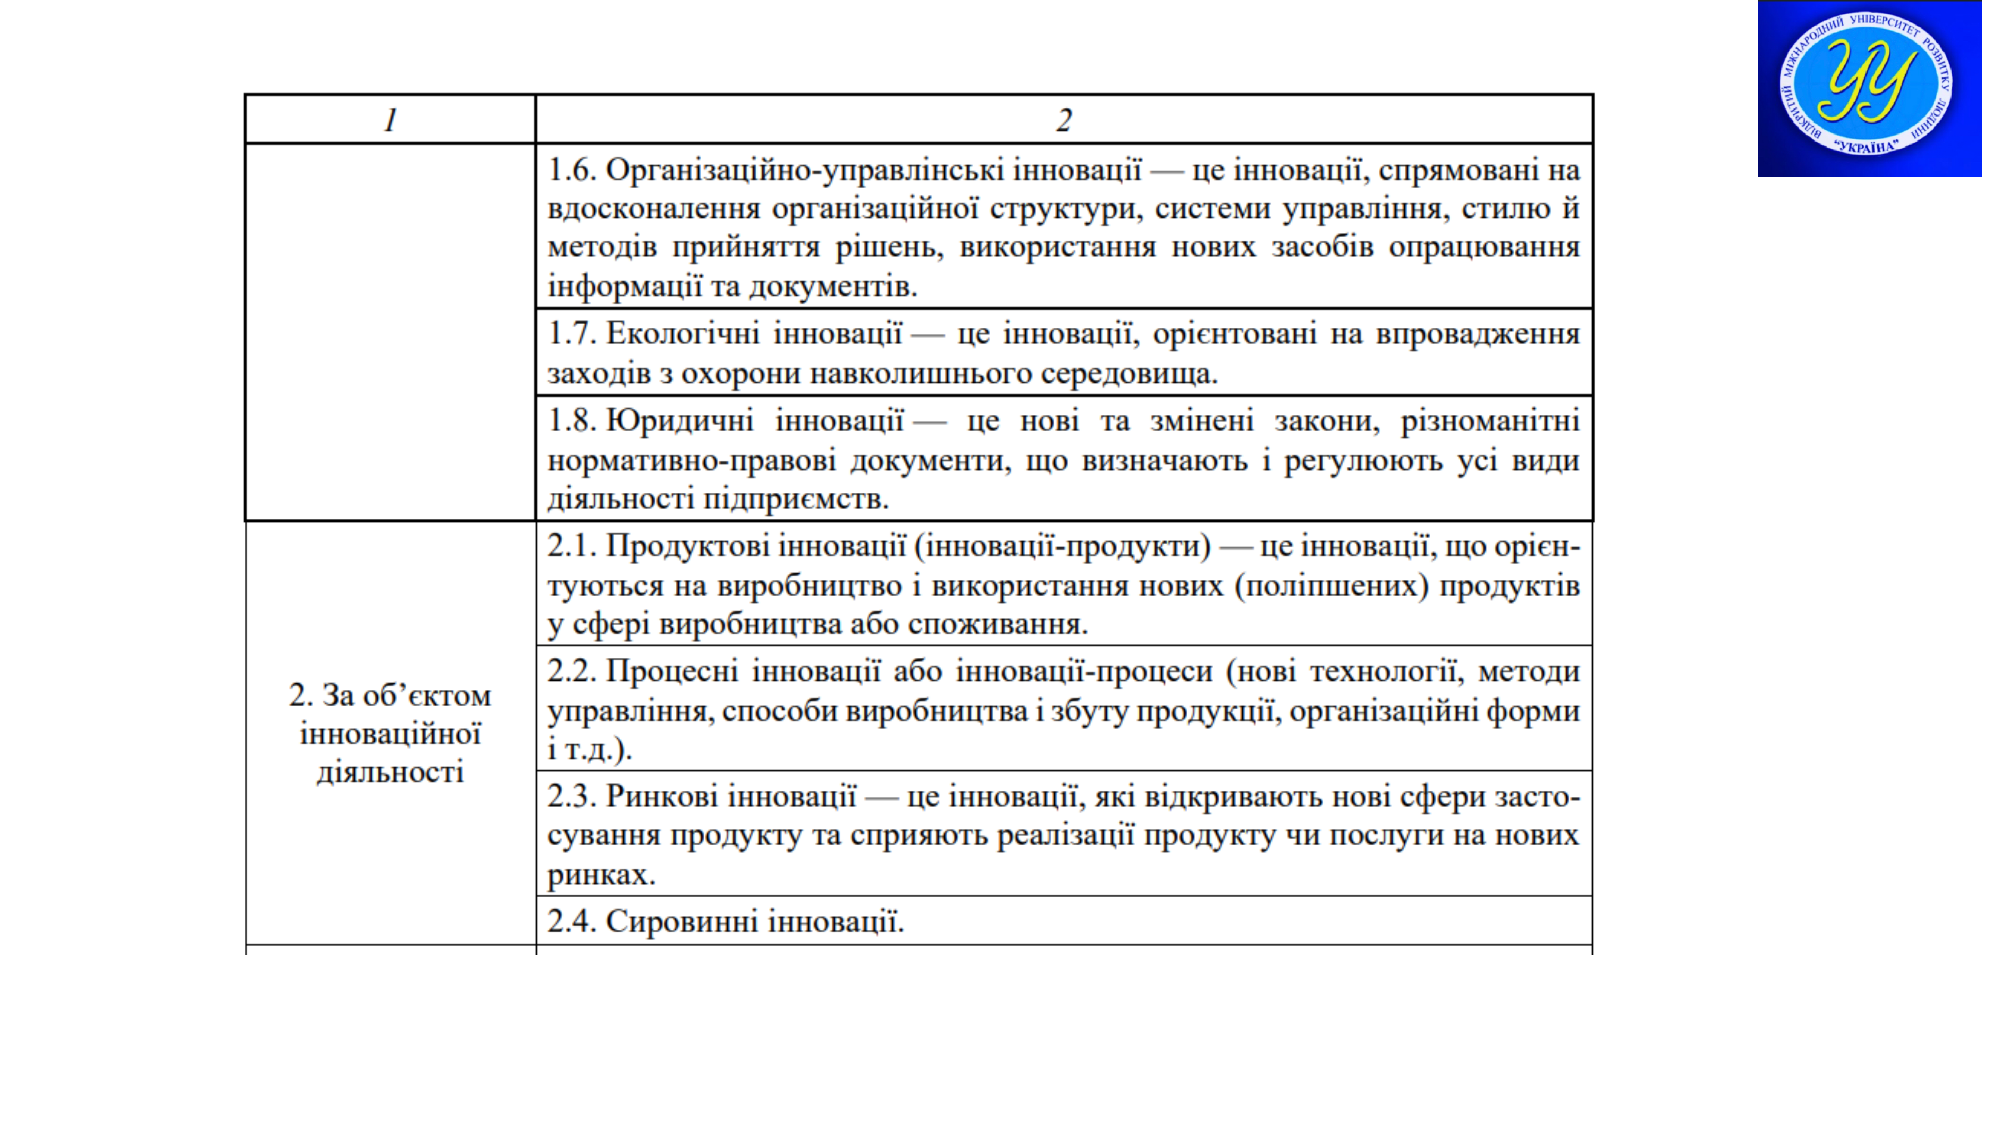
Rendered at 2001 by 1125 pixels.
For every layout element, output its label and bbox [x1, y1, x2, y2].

picture [215, 81, 1621, 955]
picture [1758, 0, 1982, 177]
